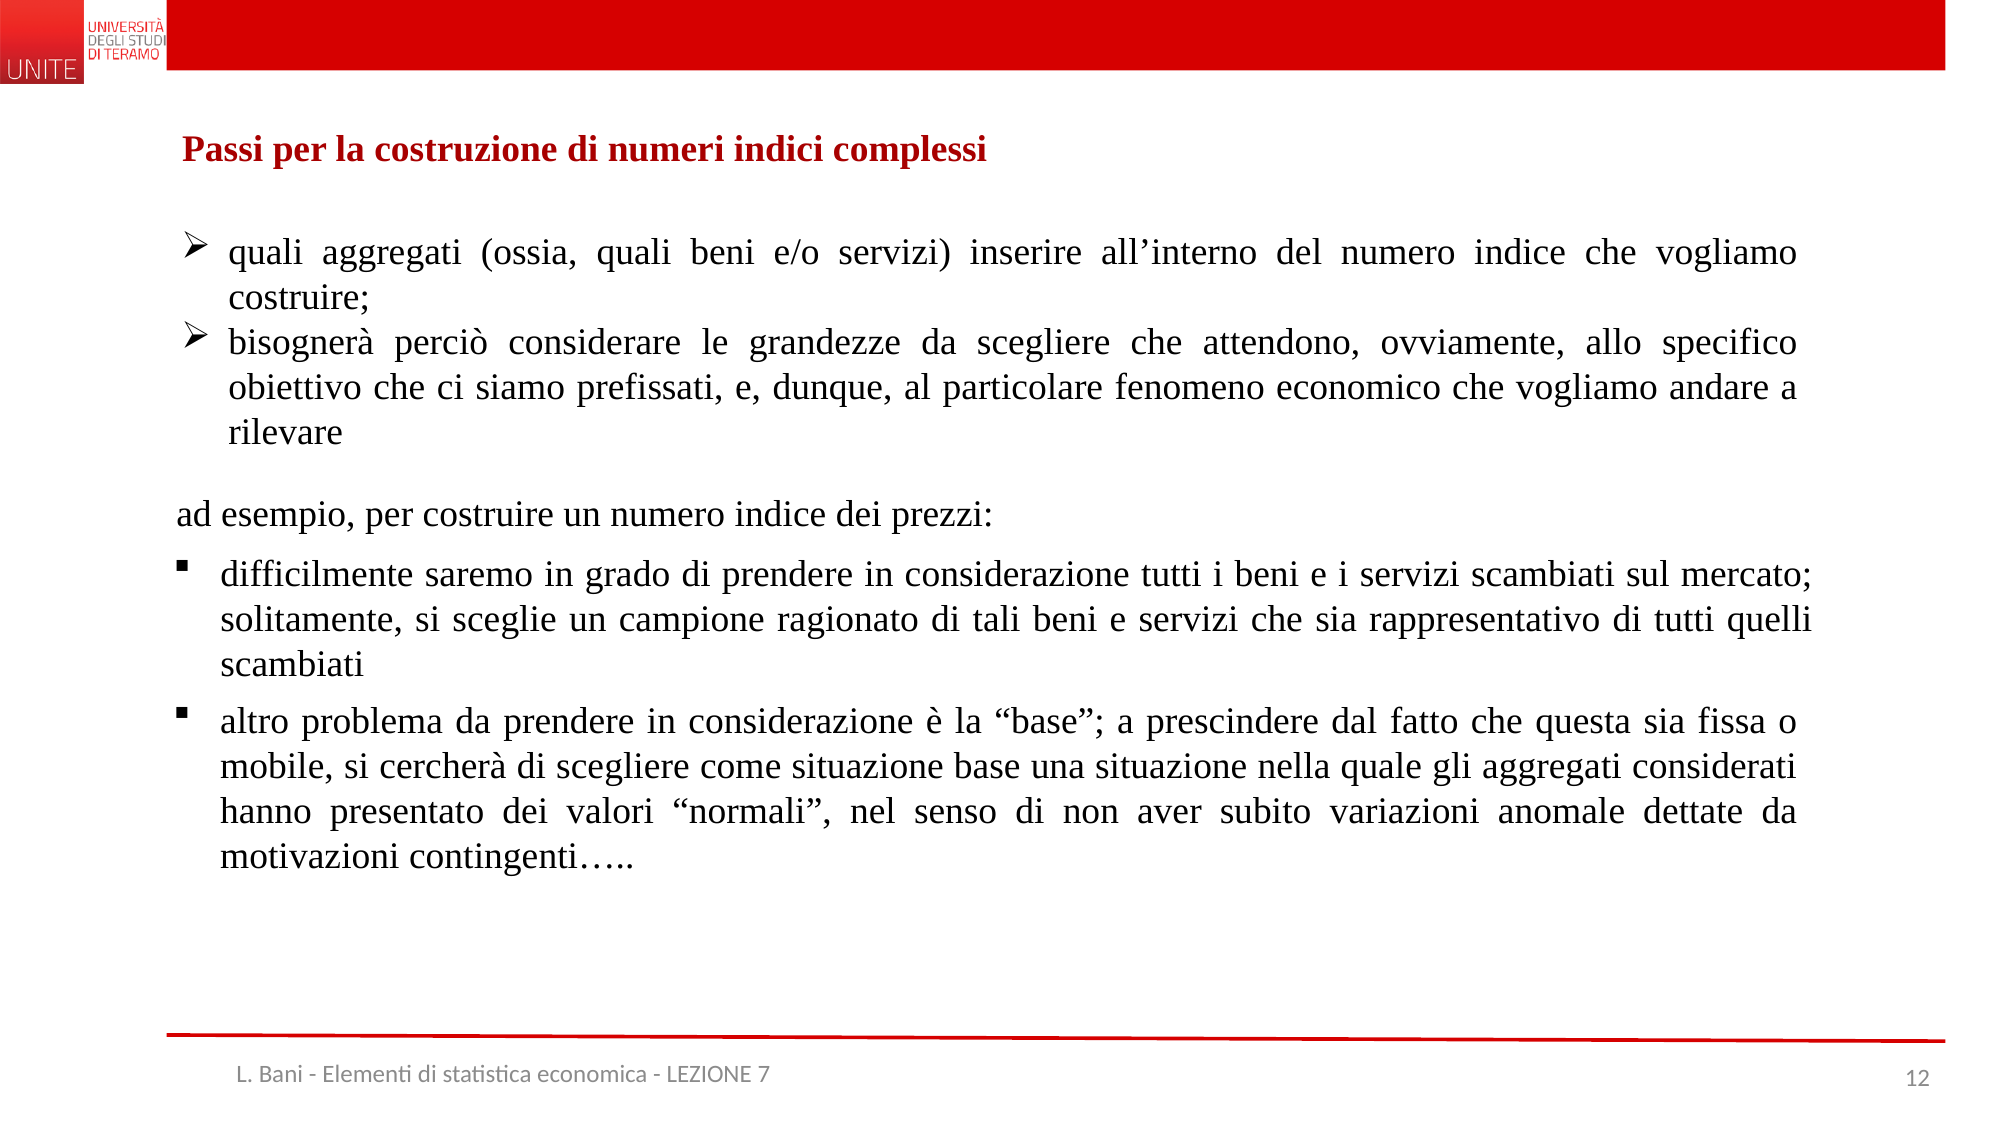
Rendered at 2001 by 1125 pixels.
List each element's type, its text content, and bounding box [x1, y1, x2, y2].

text_box quali aggregati (ossia, quali beni e/o servizi) inserire all’interno del numero indice che vogliamo costruire; bisognerà perciò considerare le grandezze da scegliere che attendono, ovviamente, allo specifico obiettivo che ci siamo prefissati, e, dunque, al particolare fenomeno economico che vogliamo andare a rilevare [166, 220, 1815, 460]
footer L. Bani - Elementi di statistica economica - LEZIONE 7 [166, 1042, 842, 1103]
text_box ad esempio, per costruire un numero indice dei prezzi: [161, 481, 1010, 541]
text_box altro problema da prendere in considerazione è la “base”; a prescindere dal fatto che questa sia fissa o mobile, si cercherà di scegliere come situazione base una situazione nella quale gli aggregati considerati hanno presentato dei valori “normali”, nel senso di non aver subito variazioni anomale dettate da motivazioni contingenti….. [158, 691, 1815, 883]
slide_number 12 [1495, 1046, 1946, 1106]
text_box difficilmente saremo in grado di prendere in considerazione tutti i beni e i servizi scambiati sul mercato; solitamente, si sceglie un campione ragionato di tali beni e servizi che sia rappresentativo di tutti quelli scambiati [158, 541, 1830, 691]
text_box Passi per la costruzione di numeri indici complessi [167, 116, 1004, 176]
picture [0, 0, 167, 84]
